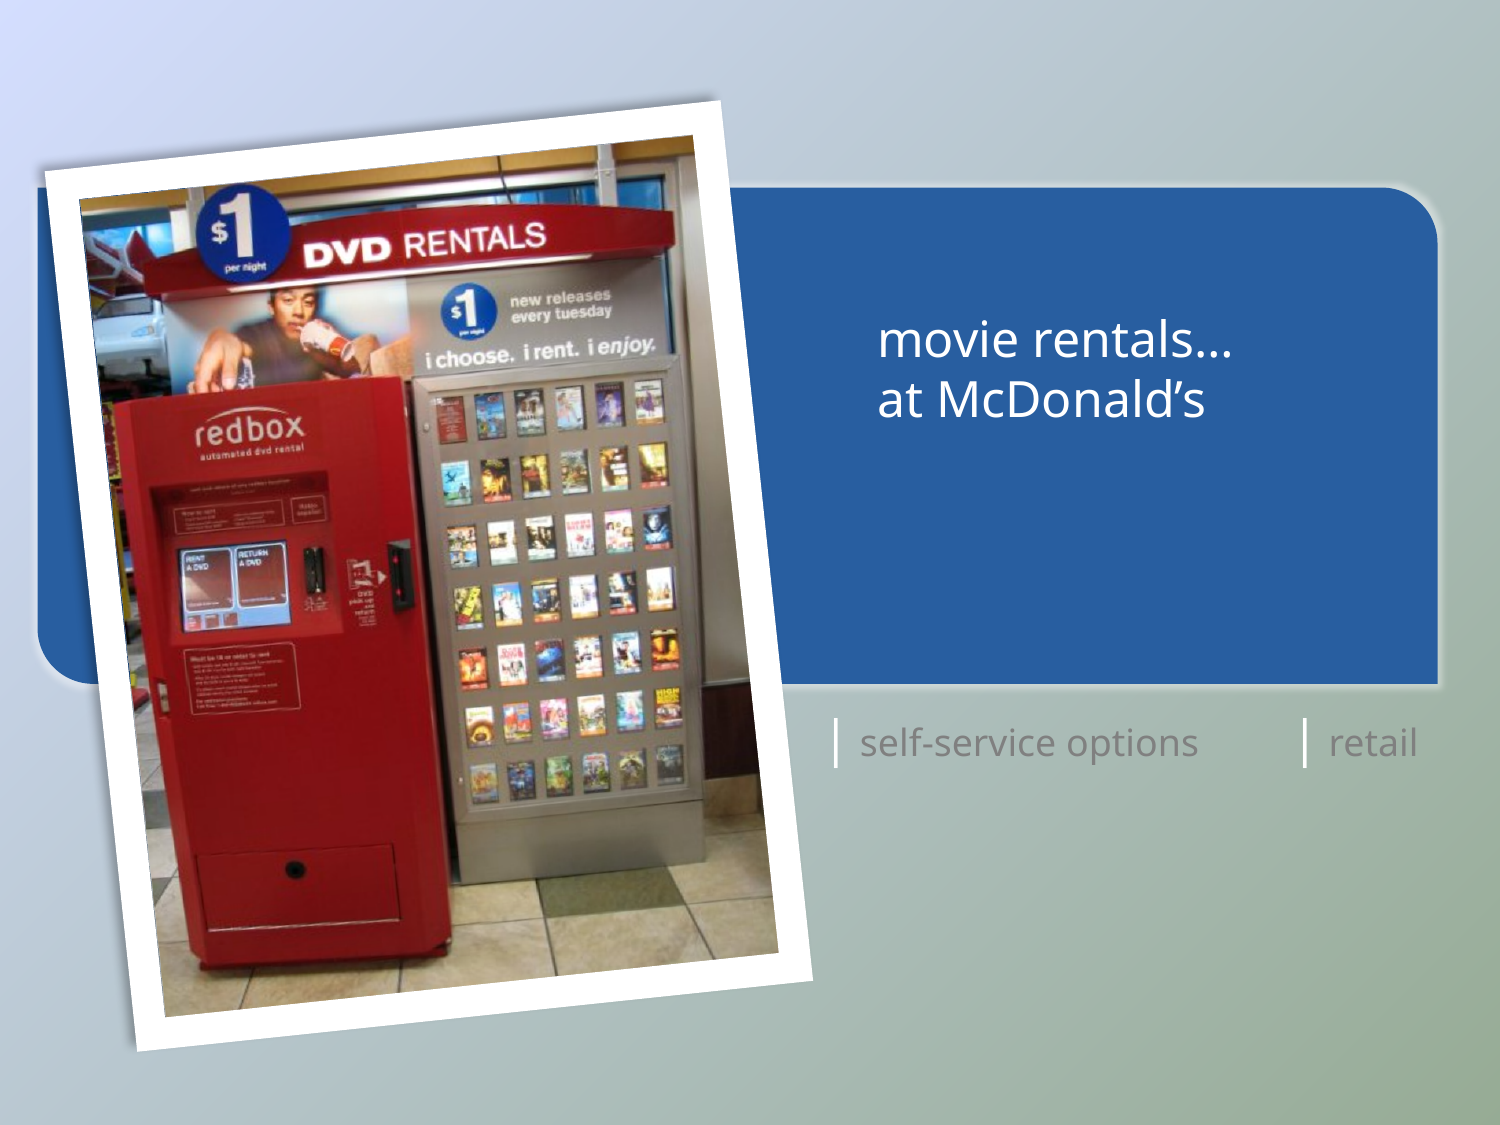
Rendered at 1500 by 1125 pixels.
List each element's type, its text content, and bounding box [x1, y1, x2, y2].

text_box [35, 202, 86, 686]
text_box [741, 185, 1440, 687]
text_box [812, 698, 1436, 776]
picture [80, 136, 778, 1017]
text_box movie rentals… at McDonald’s [862, 299, 1375, 435]
